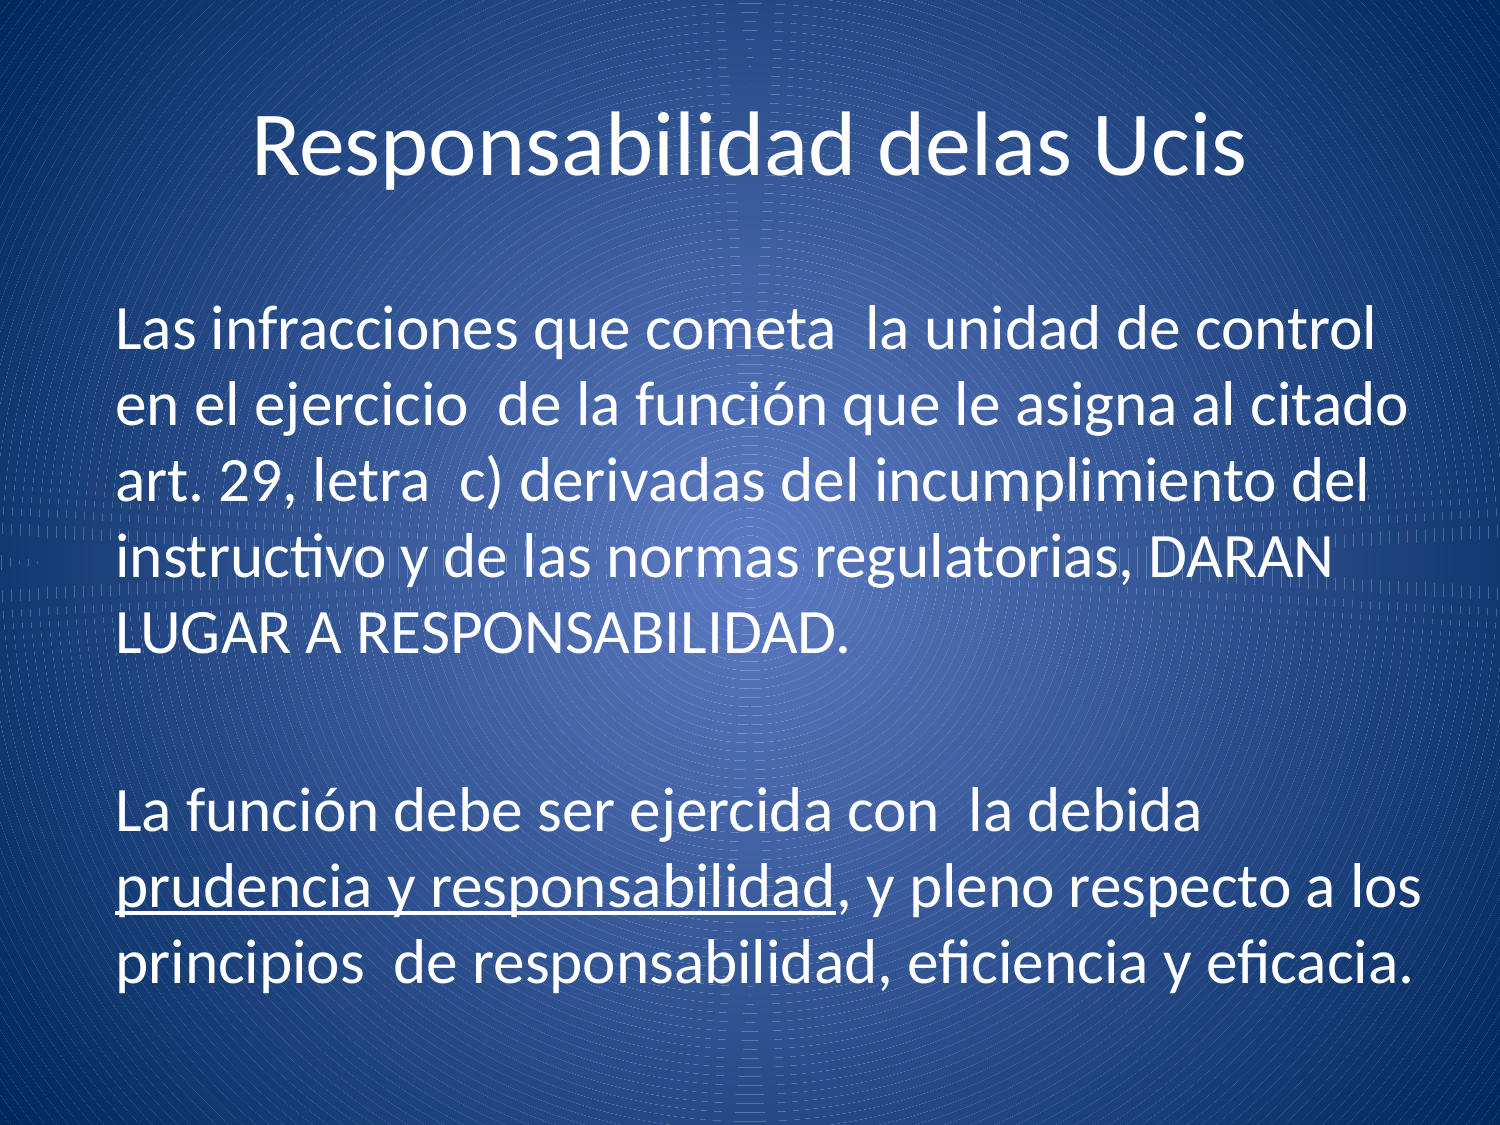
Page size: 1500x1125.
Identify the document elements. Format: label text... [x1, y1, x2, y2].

list Las infracciones que cometa la unidad de control en el ejercicio de la función que le asigna al citado art. 29, letra c) derivadas del incumplimiento del instructivo y de las normas regulatorias, DARAN LUGAR A RESPONSABILIDAD. La función debe ser ejercida con la debida prudencia y responsabilidad, y pleno respecto a los principios de responsabilidad, eficiencia y eficacia. [100, 278, 1451, 1022]
title Responsabilidad delas Ucis [75, 45, 1425, 233]
